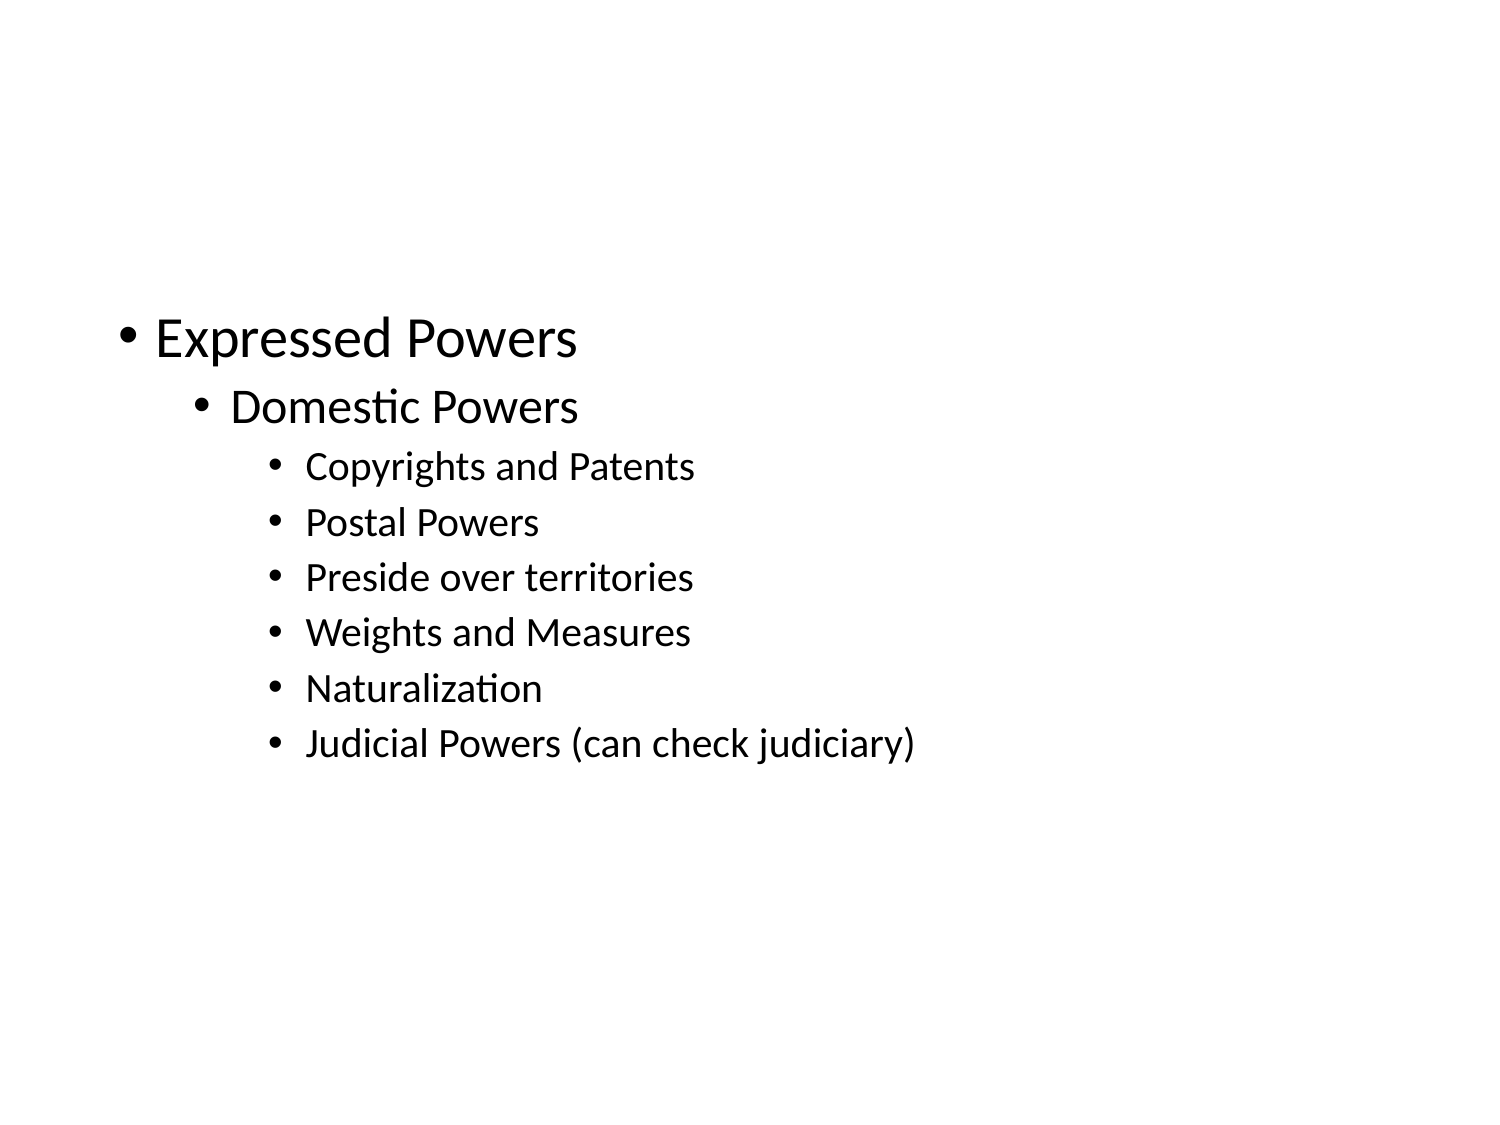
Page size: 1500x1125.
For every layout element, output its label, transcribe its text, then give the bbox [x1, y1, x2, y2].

list Expressed Powers Domestic Powers Copyrights and Patents Postal Powers Preside over territories Weights and Measures Naturalization Judicial Powers (can check judiciary) [103, 299, 1397, 1014]
